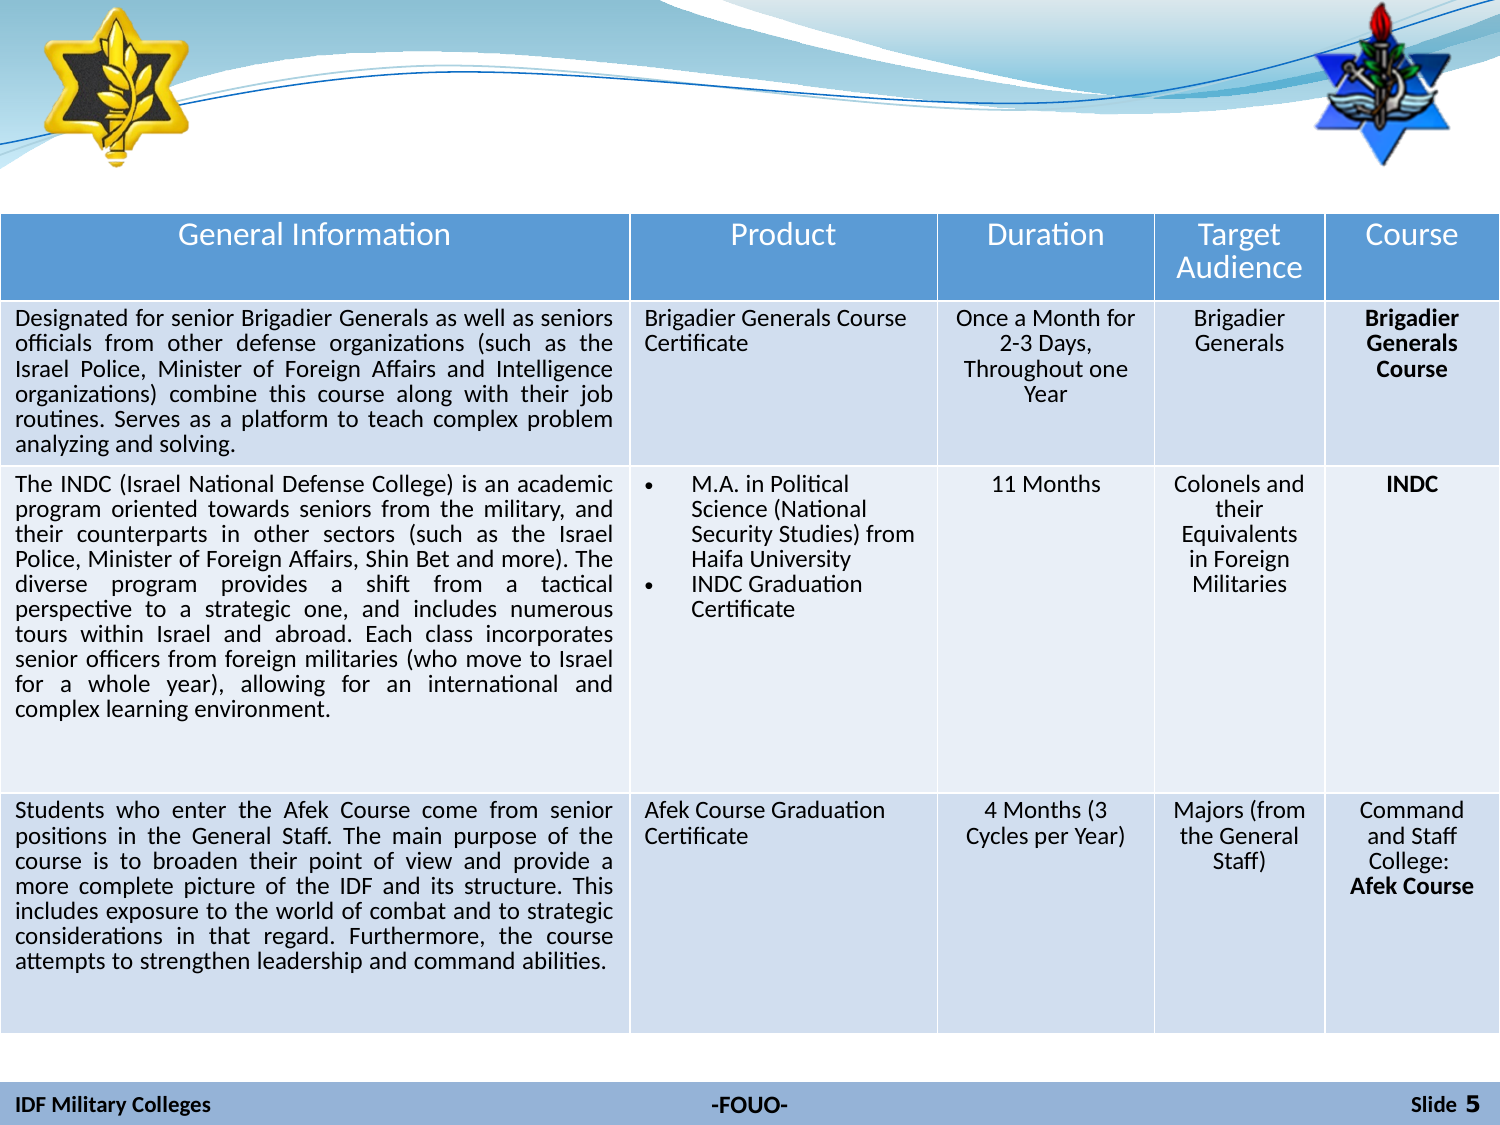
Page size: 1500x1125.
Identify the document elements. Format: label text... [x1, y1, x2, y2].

table_cell M.A. in Political Science (National Security Studies) from Haifa University INDC Graduation Certificate [631, 467, 937, 792]
table_cell The INDC (Israel National Defense College) is an academic program oriented towards seniors from the military, and their counterparts in other sectors (such as the Israel Police, Minister of Foreign Affairs, Shin Bet and more). The diverse program provides a shift from a tactical perspective to a strategic one, and includes numerous tours within Israel and abroad. Each class incorporates senior officers from foreign militaries (who move to Israel for a whole year), allowing for an international and complex learning environment. [1, 467, 629, 792]
table_cell Designated for senior Brigadier Generals as well as seniors officials from other defense organizations (such as the Israel Police, Minister of Foreign Affairs and Intelligence organizations) combine this course along with their job routines. Serves as a platform to teach complex problem analyzing and solving. [1, 302, 629, 465]
table_cell Majors (from the General Staff) [1155, 794, 1324, 1033]
table_cell Brigadier Generals [1155, 302, 1324, 465]
table_cell 4 Months (3 Cycles per Year) [938, 794, 1154, 1033]
table_header Course [1326, 214, 1499, 300]
table_cell INDC [1326, 467, 1499, 792]
table_cell Command and Staff College: Afek Course [1326, 794, 1499, 1033]
table_cell Colonels and their Equivalents in Foreign Militaries [1155, 467, 1324, 792]
table_header Product [631, 214, 937, 300]
table_cell Once a Month for 2-3 Days, Throughout one Year [938, 302, 1154, 465]
picture [1310, 0, 1459, 173]
table_cell Brigadier Generals Course Certificate [631, 302, 937, 465]
table_header Duration [938, 214, 1154, 300]
table_cell Brigadier Generals Course [1326, 302, 1499, 465]
table_cell 11 Months [938, 467, 1154, 792]
table_cell Students who enter the Afek Course come from senior positions in the General Staff. The main purpose of the course is to broaden their point of view and provide a more complete picture of the IDF and its structure. This includes exposure to the world of combat and to strategic considerations in that regard. Furthermore, the course attempts to strengthen leadership and command abilities. [1, 794, 629, 1033]
table_header Target Audience [1155, 214, 1324, 300]
picture [42, 0, 193, 172]
table_cell Afek Course Graduation Certificate [631, 794, 937, 1033]
table_header General Information [1, 214, 629, 300]
